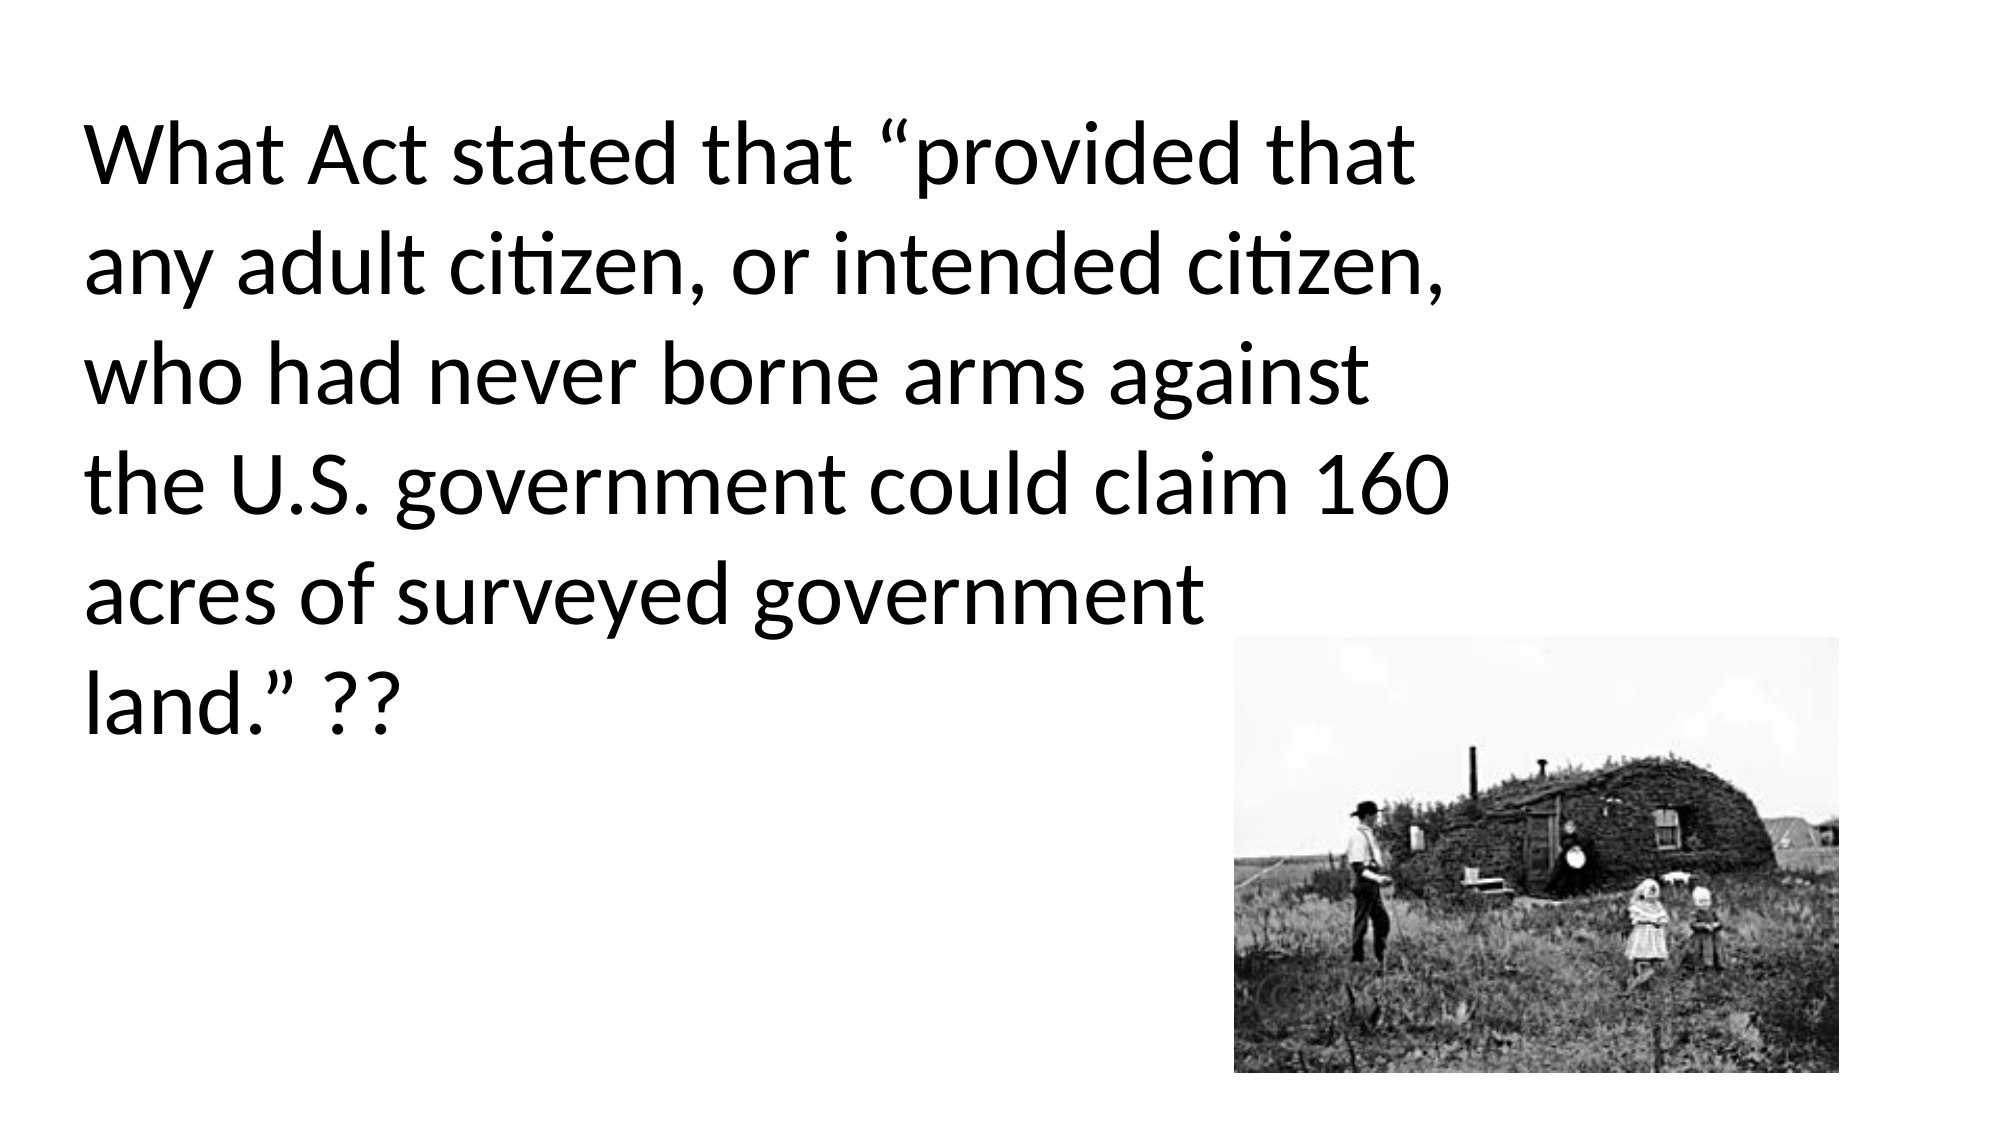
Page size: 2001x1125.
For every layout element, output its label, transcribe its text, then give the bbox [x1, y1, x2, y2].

picture [1234, 637, 1839, 1073]
text_box What Act stated that “provided that any adult citizen, or intended citizen, who had never borne arms against the U.S. government could claim 160 acres of surveyed government land.” ?? [68, 85, 1504, 760]
